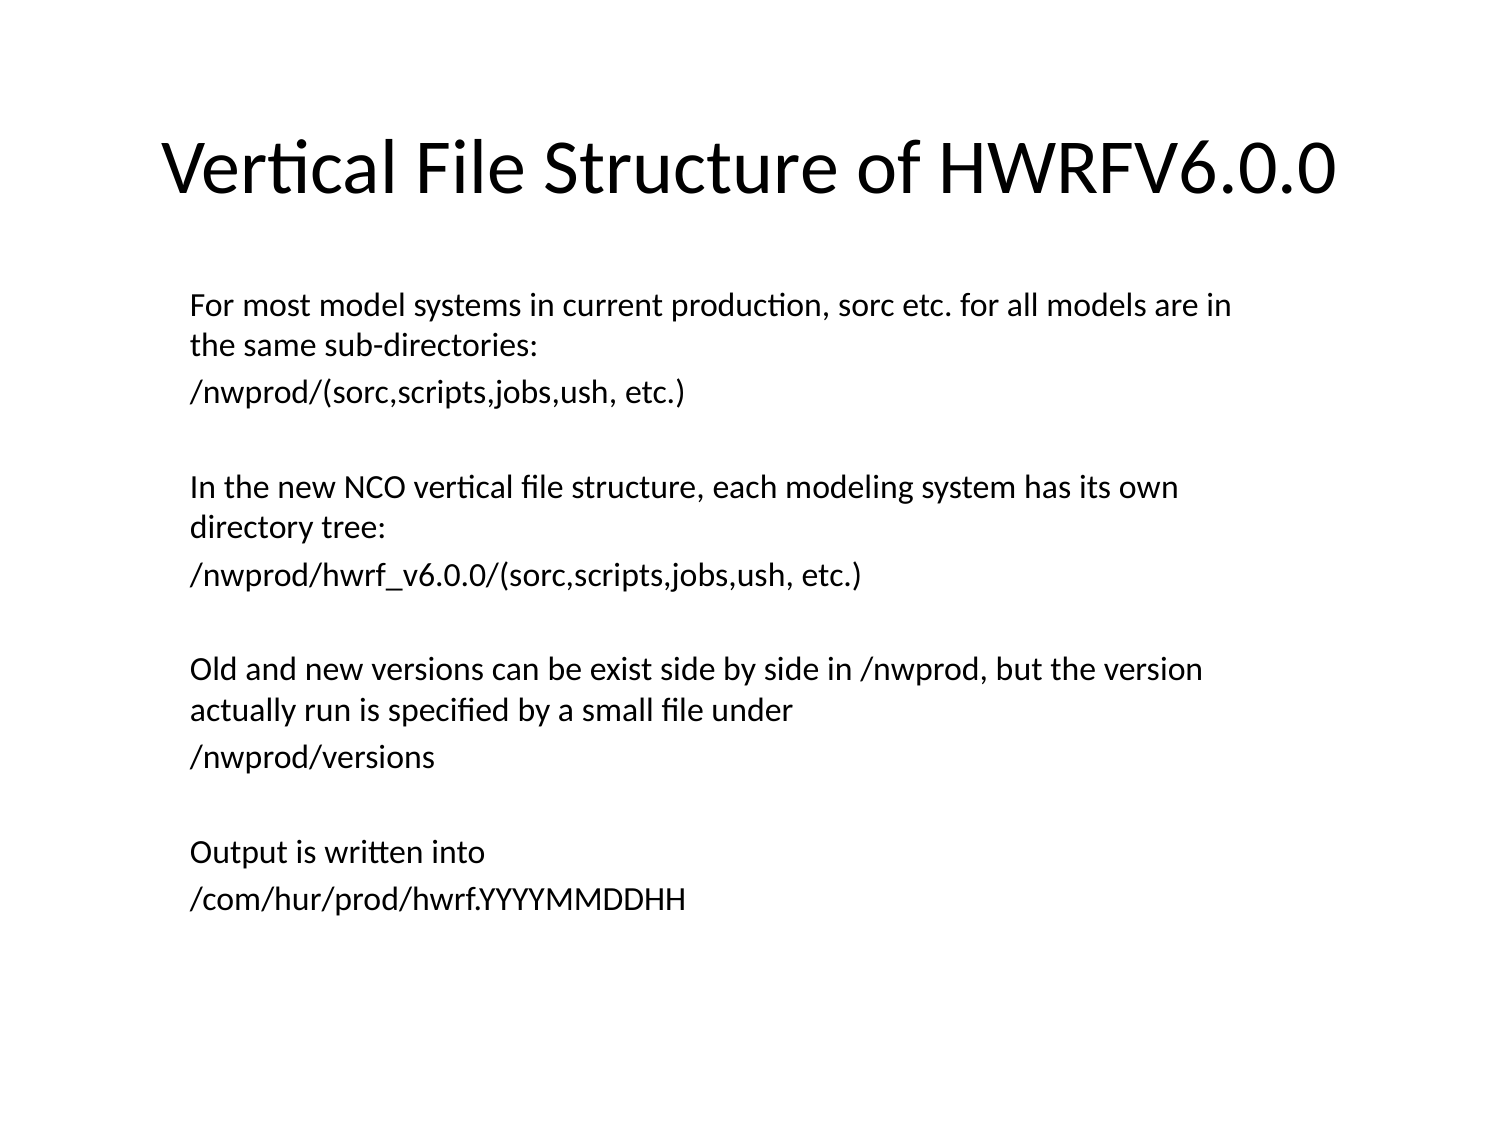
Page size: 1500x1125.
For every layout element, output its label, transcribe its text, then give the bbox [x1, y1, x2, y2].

title Vertical File Structure of HWRFV6.0.0 [99, 75, 1400, 250]
subtitle For most model systems in current production, sorc etc. for all models are in the same sub-directories: /nwprod/(sorc,scripts,jobs,ush, etc.) In the new NCO vertical file structure, each modeling system has its own directory tree: /nwprod/hwrf_v6.0.0/(sorc,scripts,jobs,ush, etc.) Old and new versions can be exist side by side in /nwprod, but the version actually run is specified by a small file under /nwprod/versions Output is written into /com/hur/prod/hwrf.YYYYMMDDHH [174, 275, 1275, 925]
